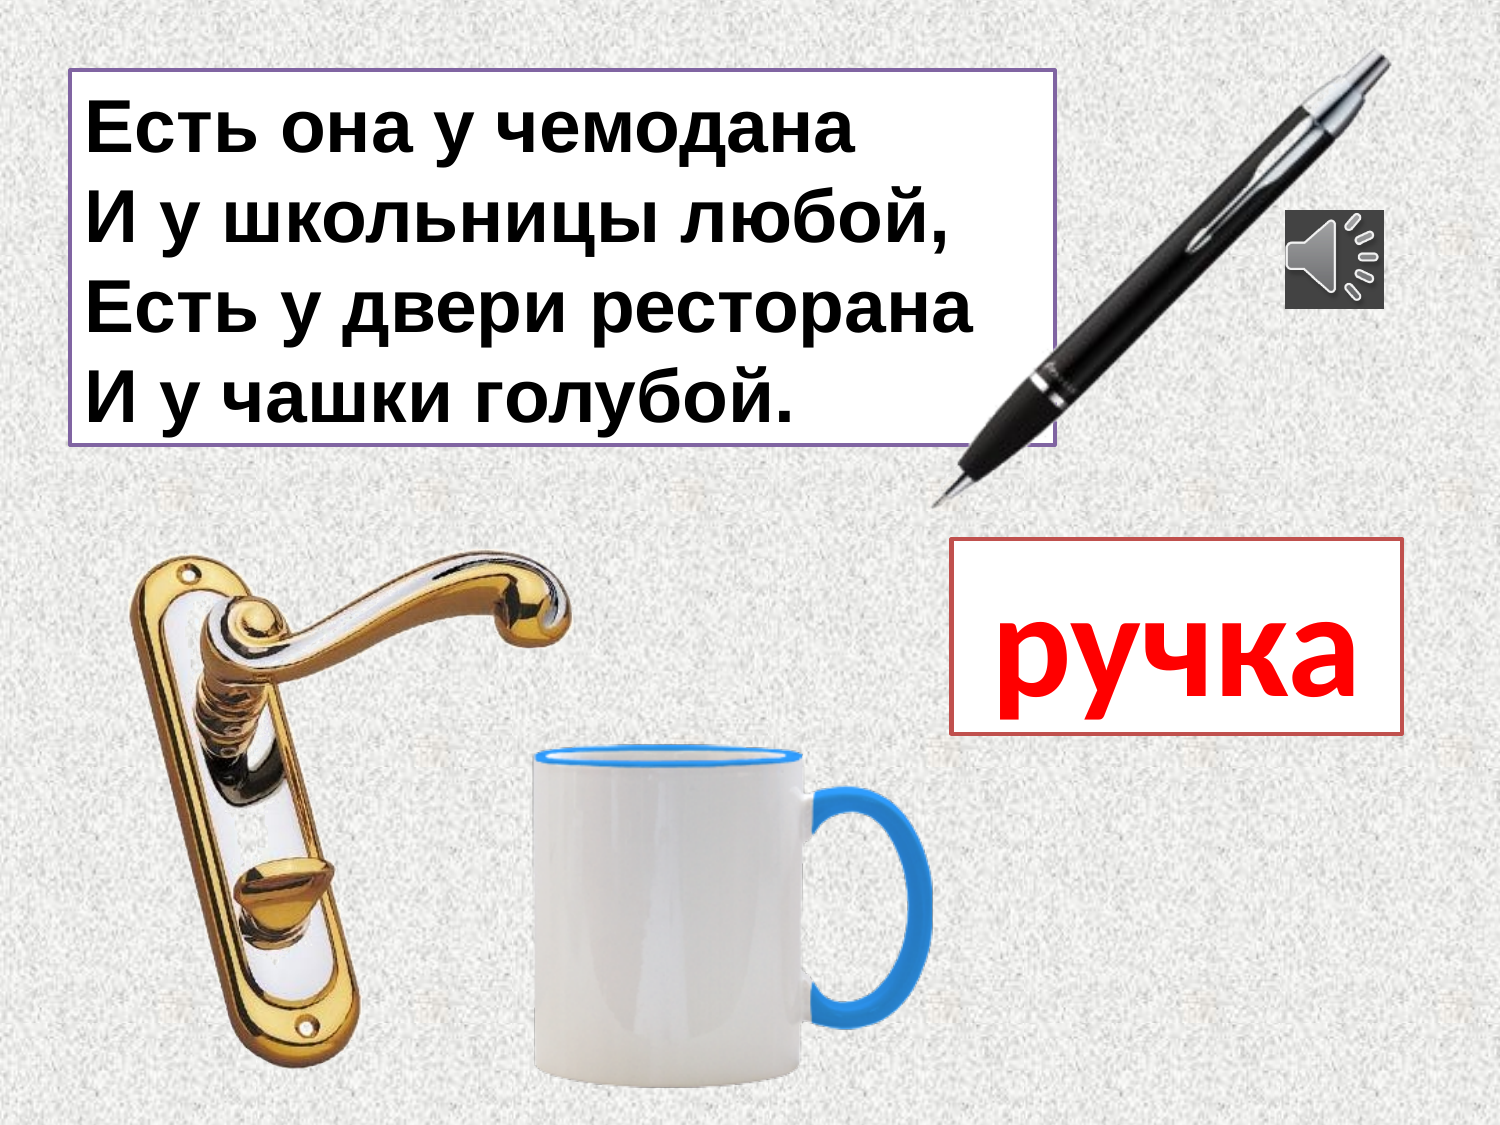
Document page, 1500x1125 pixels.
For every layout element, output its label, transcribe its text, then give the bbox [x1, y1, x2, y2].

picture [0, 0, 1500, 1125]
text_box Есть она у чемодана И у школьницы любой, Есть у двери ресторана И у чашки голубой. [68, 68, 920, 447]
text_box ручка [949, 537, 1404, 736]
